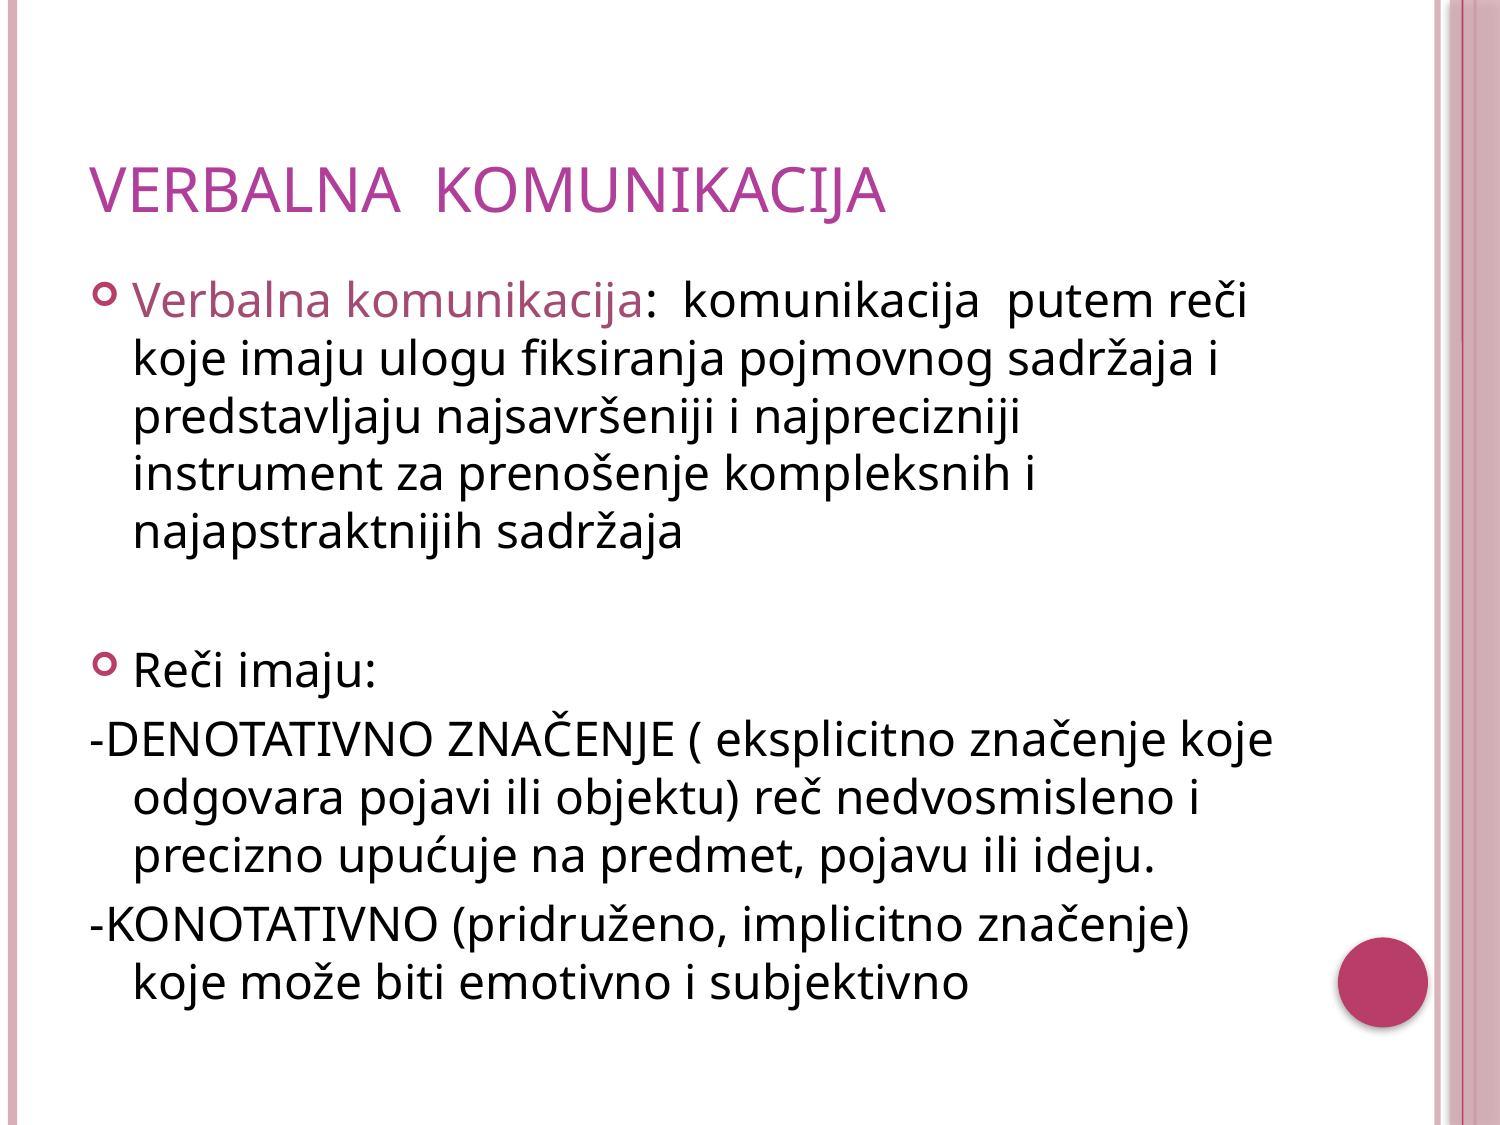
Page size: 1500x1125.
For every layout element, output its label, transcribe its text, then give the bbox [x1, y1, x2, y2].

list Verbalna komunikacija: komunikacija putem reči koje imaju ulogu fiksiranja pojmovnog sadržaja i predstavljaju najsavršeniji i najprecizniji instrument za prenošenje kompleksnih i najapstraktnijih sadržaja Reči imaju: -DENOTATIVNO ZNAČENJE ( eksplicitno značenje koje odgovara pojavi ili objektu) reč nedvosmisleno i precizno upućuje na predmet, pojavu ili ideju. -KONOTATIVNO (pridruženo, implicitno značenje) koje može biti emotivno i subjektivno [75, 262, 1300, 1062]
title VERBALNA KOMUNIKACIJA [75, 45, 1300, 233]
